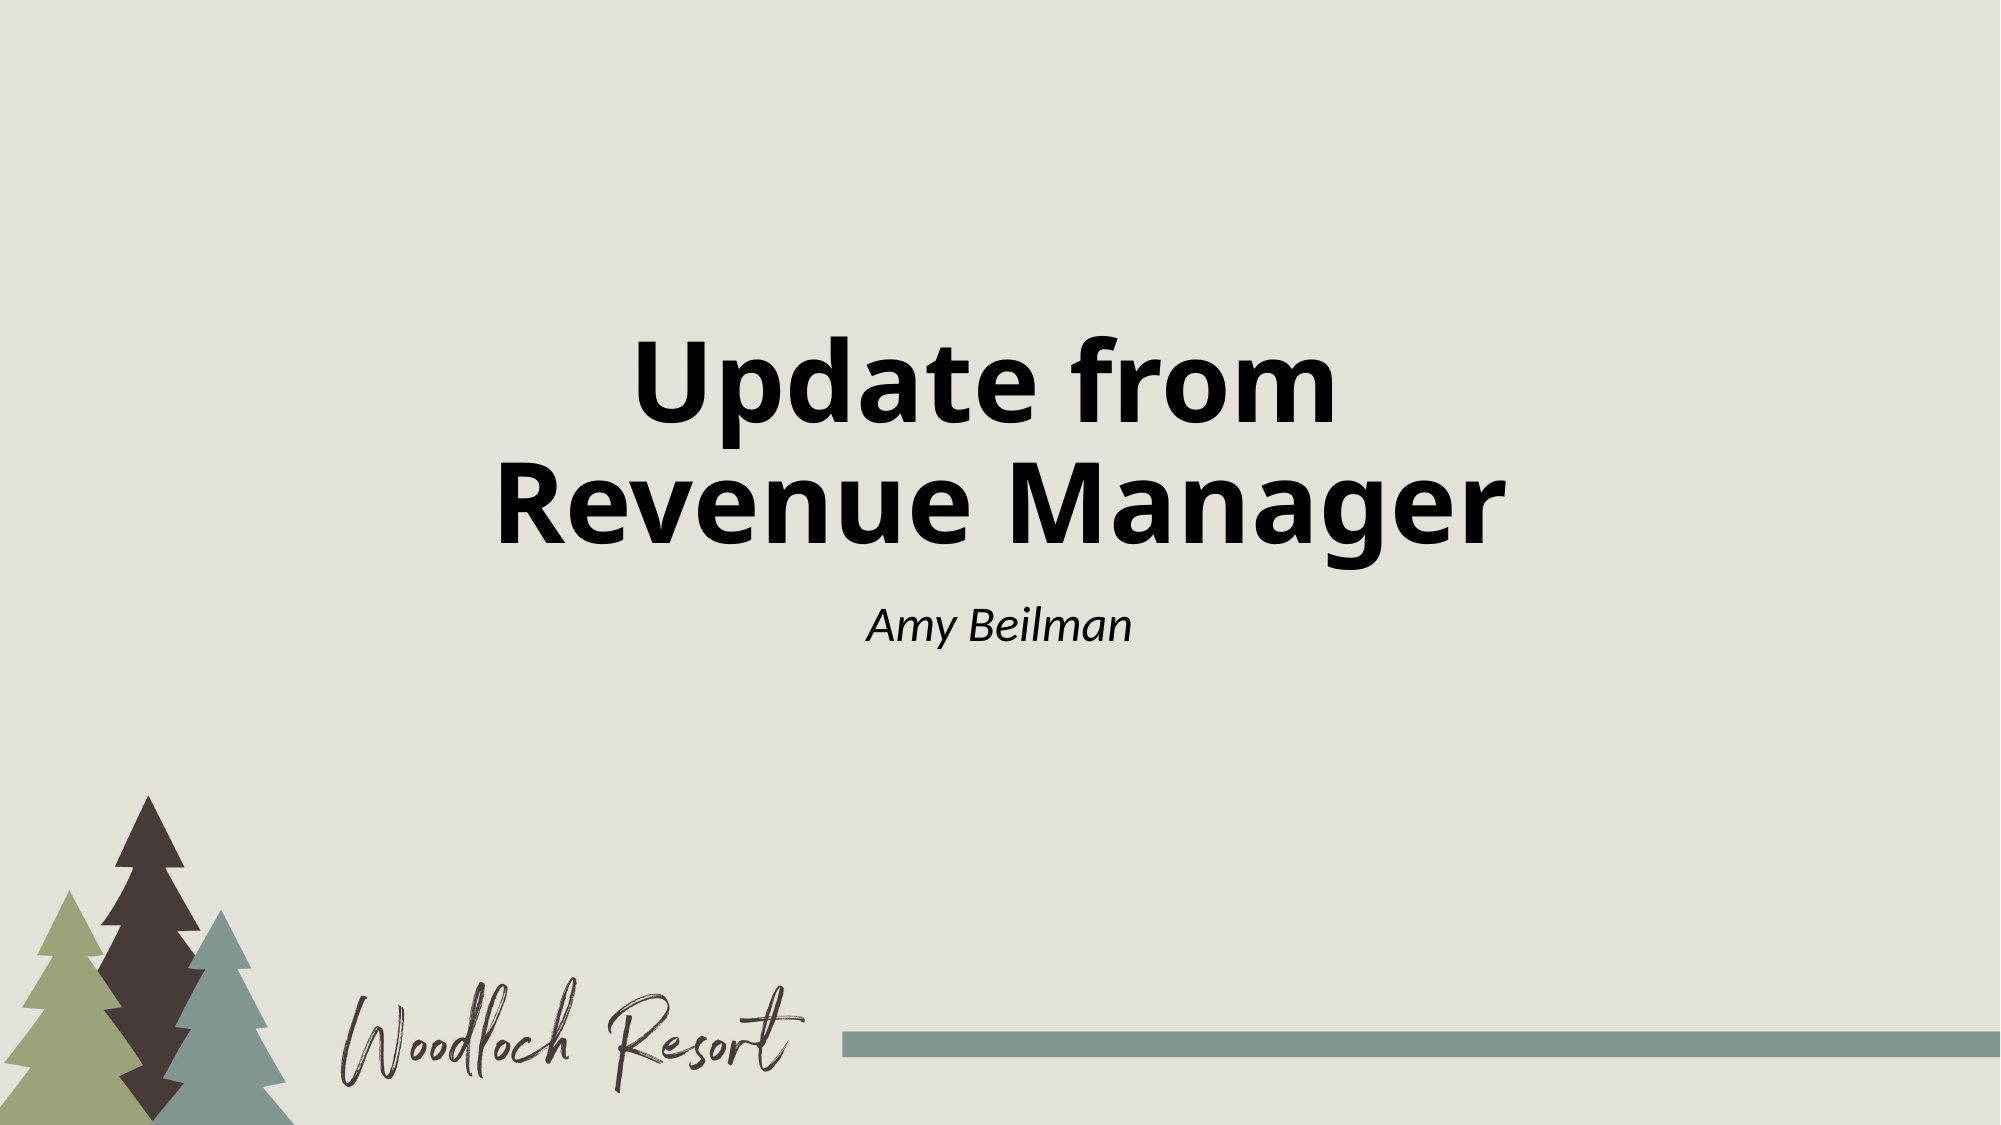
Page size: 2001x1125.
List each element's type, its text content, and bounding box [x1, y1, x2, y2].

subtitle Amy Beilman [249, 590, 1750, 863]
picture [0, 0, 2001, 1125]
title Update from Revenue Manager [249, 184, 1750, 576]
